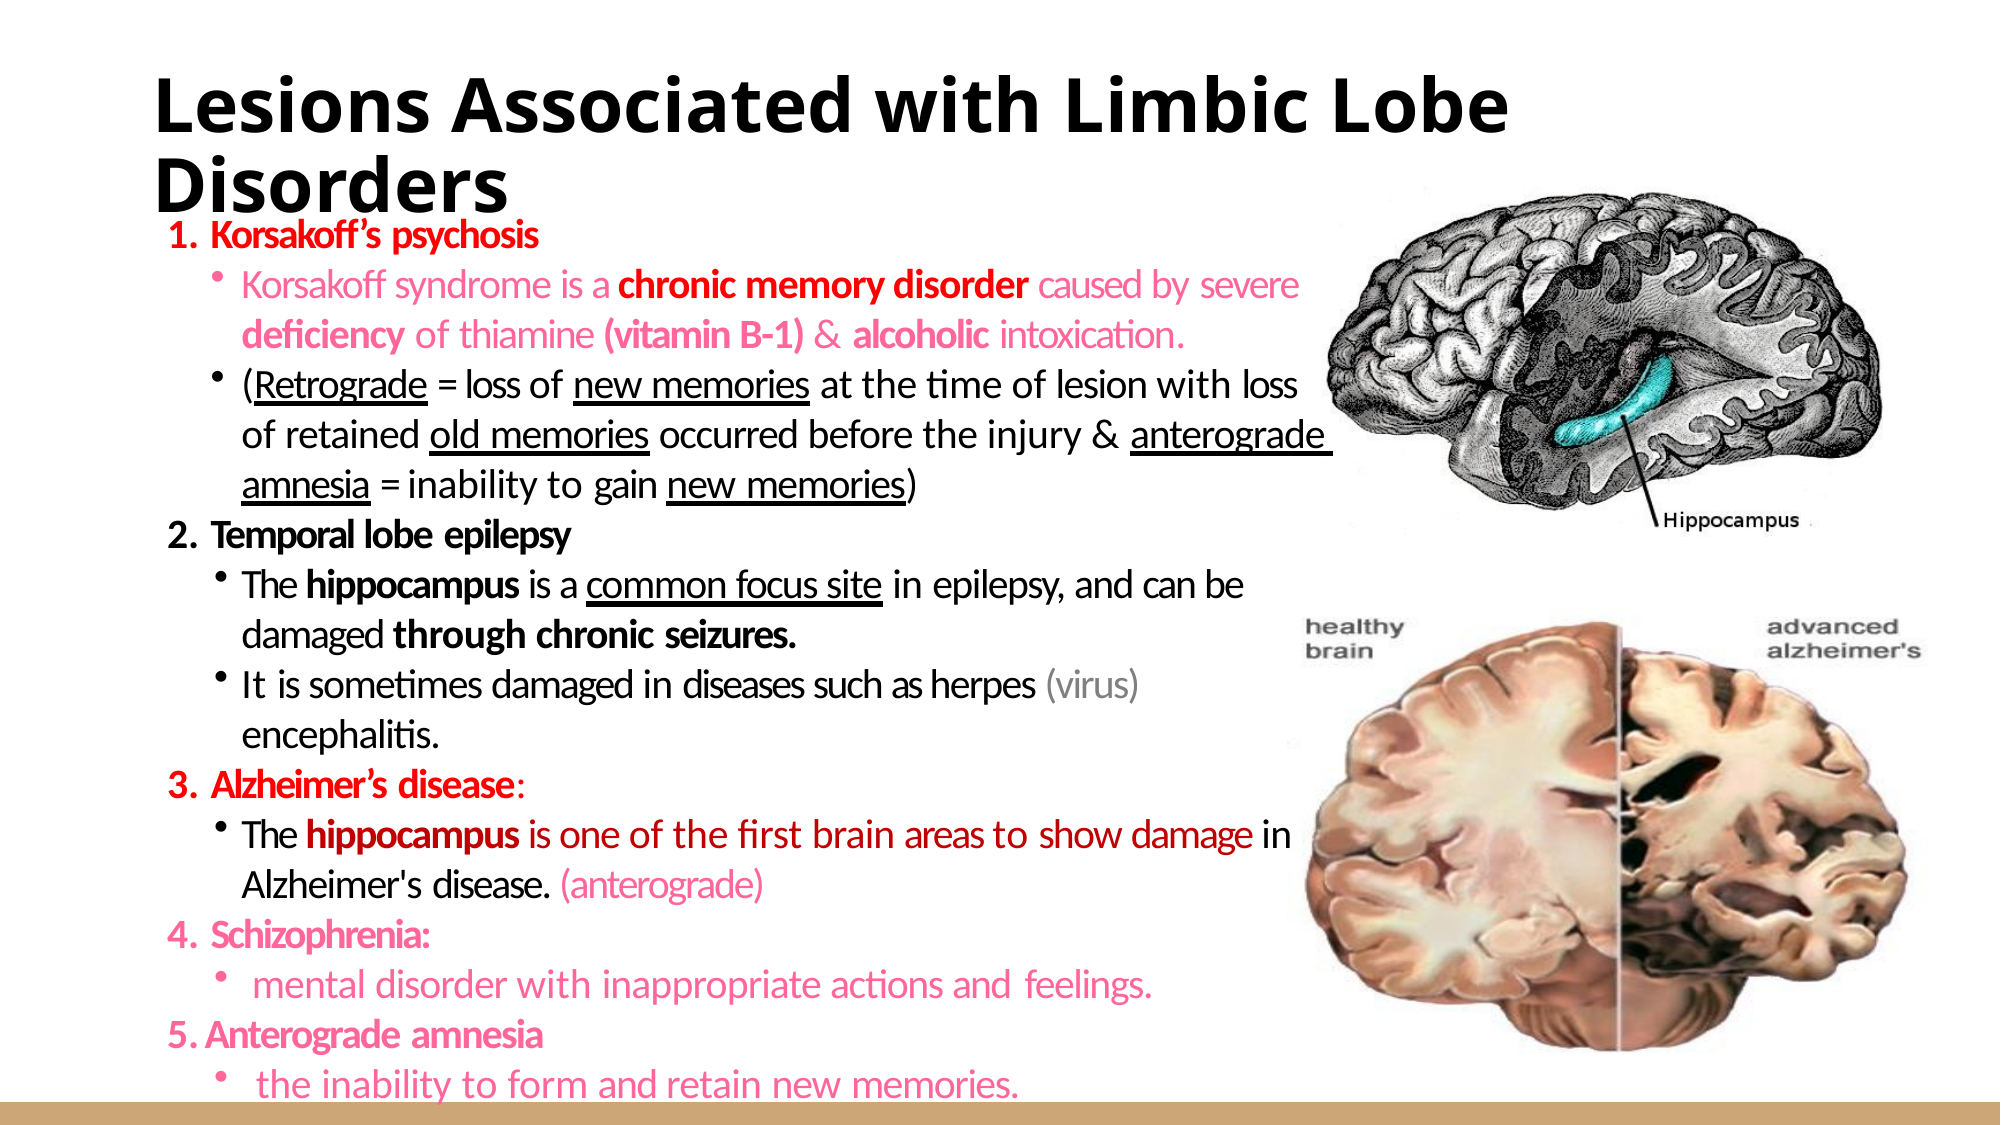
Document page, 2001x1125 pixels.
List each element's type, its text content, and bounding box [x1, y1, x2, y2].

text_box [1360, 607, 1928, 1054]
text_box Lesions Associated with Limbic Lobe Disorders [137, 59, 1863, 241]
text_box [1360, 186, 1884, 537]
text_box Korsakoff’s psychosis Korsakoff syndrome is a chronic memory disorder caused by severe deficiency of thiamine (vitamin B-1) & alcoholic intoxication. (Retrograde = loss of new memories at the time of lesion with loss of retained old memories occurred before the injury & anterograde amnesia = inability to gain new memories) Temporal lobe epilepsy The hippocampus is a common focus site in epilepsy, and can be damaged through chronic seizures. It is sometimes damaged in diseases such as herpes (virus) encephalitis. Alzheimer’s disease: The hippocampus is one of the first brain areas to show damage in Alzheimer's disease. (anterograde) Schizophrenia: mental disorder with inappropriate actions and feelings. Anterograde amnesia the inability to form and retain new memories. [165, 241, 1360, 1107]
